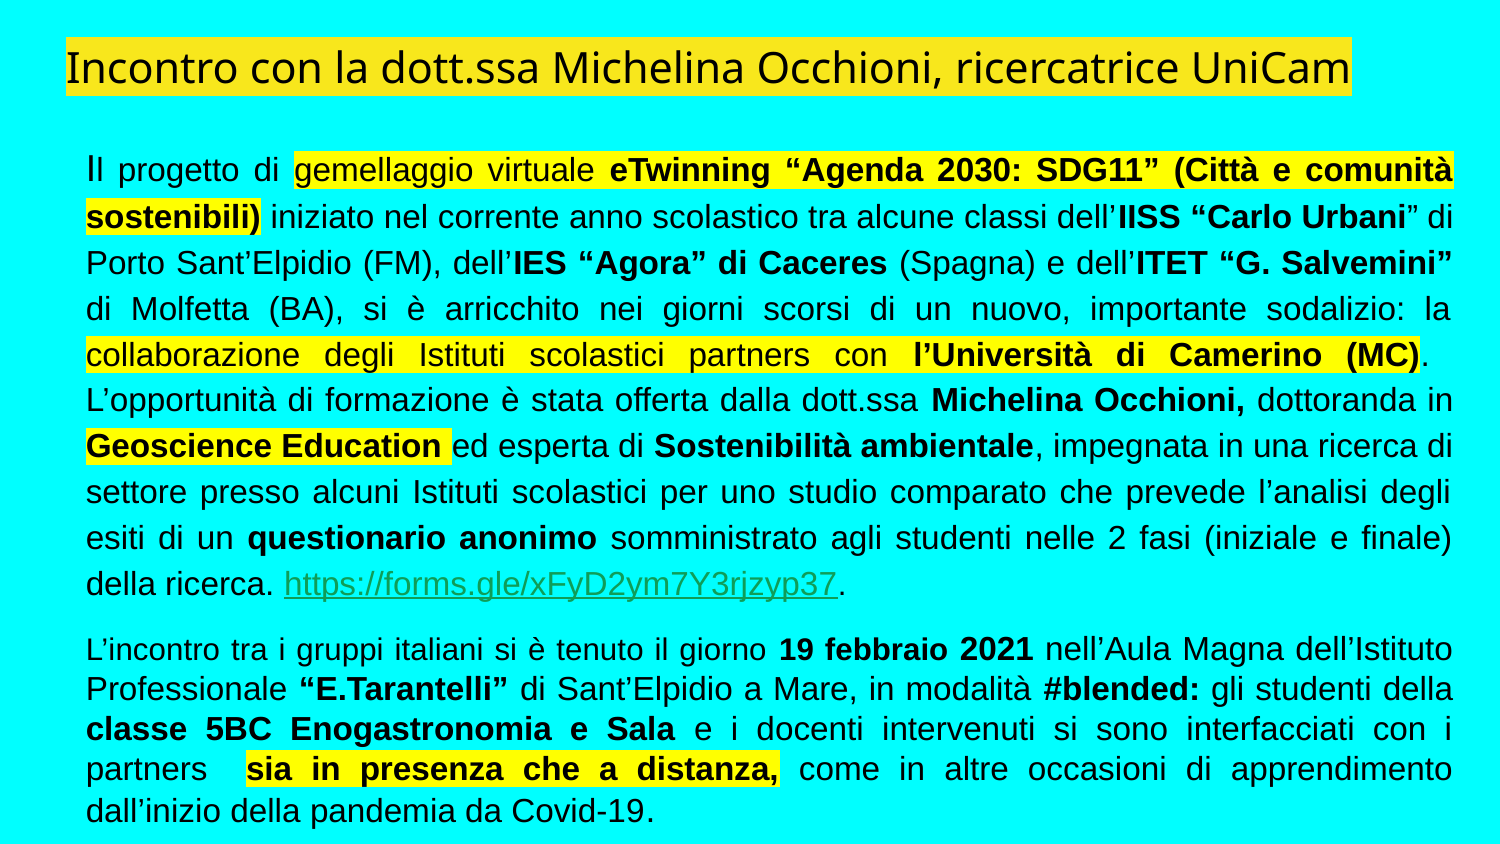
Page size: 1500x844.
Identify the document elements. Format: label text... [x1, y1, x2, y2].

list Il progetto di gemellaggio virtuale eTwinning “Agenda 2030: SDG11” (Città e comunità sostenibili) iniziato nel corrente anno scolastico tra alcune classi dell’IISS “Carlo Urbani” di Porto Sant’Elpidio (FM), dell’IES “Agora” di Caceres (Spagna) e dell’ITET “G. Salvemini” di Molfetta (BA), si è arricchito nei giorni scorsi di un nuovo, importante sodalizio: la collaborazione degli Istituti scolastici partners con l’Università di Camerino (MC). L’opportunità di formazione è stata offerta dalla dott.ssa Michelina Occhioni, dottoranda in Geoscience Education ed esperta di Sostenibilità ambientale, impegnata in una ricerca di settore presso alcuni Istituti scolastici per uno studio comparato che prevede l’analisi degli esiti di un questionario anonimo somministrato agli studenti nelle 2 fasi (iniziale e finale) della ricerca. https://forms.gle/xFyD2ym7Y3rjzyp37. L’incontro tra i gruppi italiani si è tenuto il giorno 19 febbraio 2021 nell’Aula Magna dell’Istituto Professionale “E.Tarantelli” di Sant’Elpidio a Mare, in modalità #blended: gli studenti della classe 5BC Enogastronomia e Sala e i docenti intervenuti si sono interfacciati con i partners sia in presenza che a distanza, come in altre occasioni di apprendimento dall’inizio della pandemia da Covid-19. [70, 122, 1469, 844]
title Incontro con la dott.ssa Michelina Occhioni, ricercatrice UniCam [51, 22, 1449, 135]
